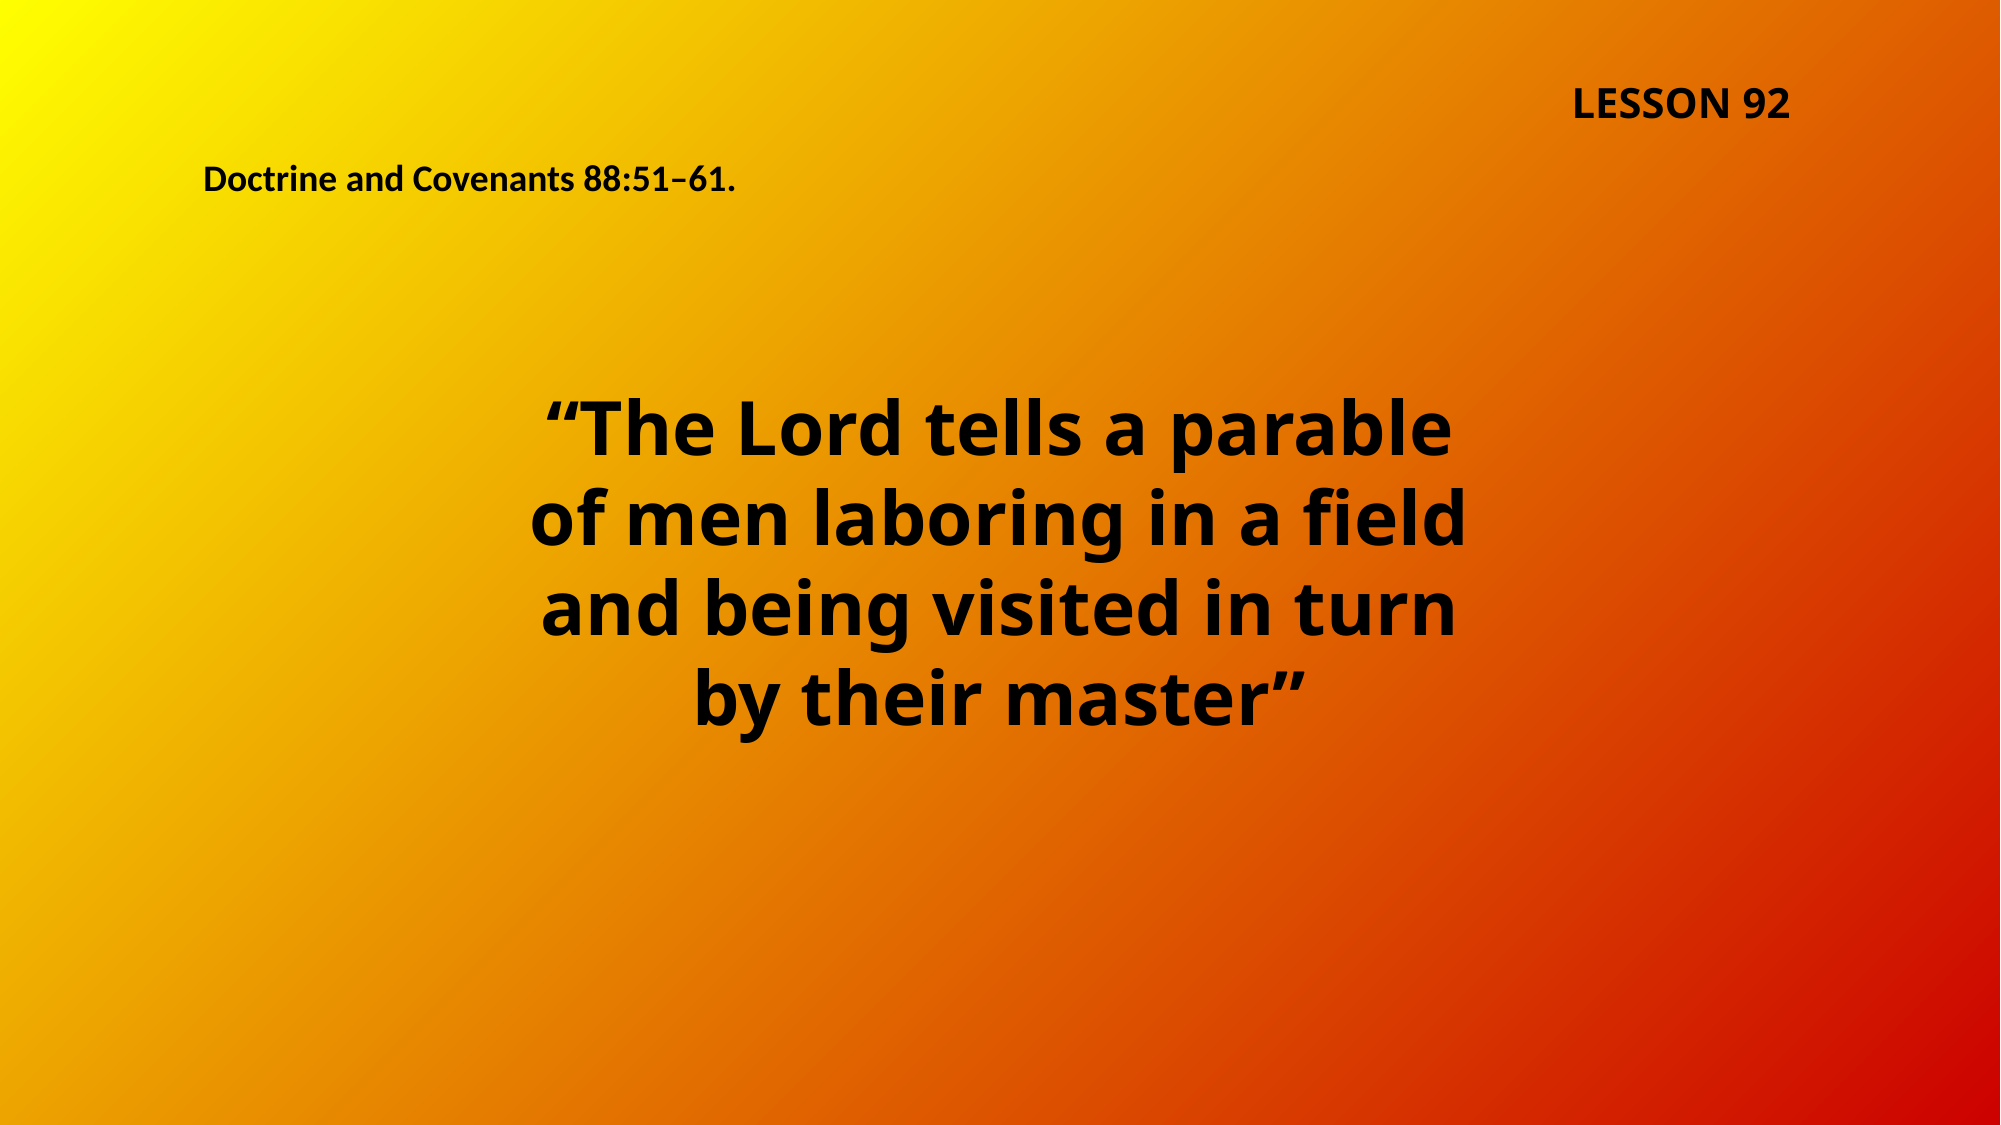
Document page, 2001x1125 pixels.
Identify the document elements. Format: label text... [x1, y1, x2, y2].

text_box Doctrine and Covenants 88:51–61. [188, 146, 753, 206]
text_box LESSON 92 [1556, 68, 1814, 147]
text_box “The Lord tells a parable of men laboring in a field and being visited in turn by their master” [500, 373, 1500, 748]
